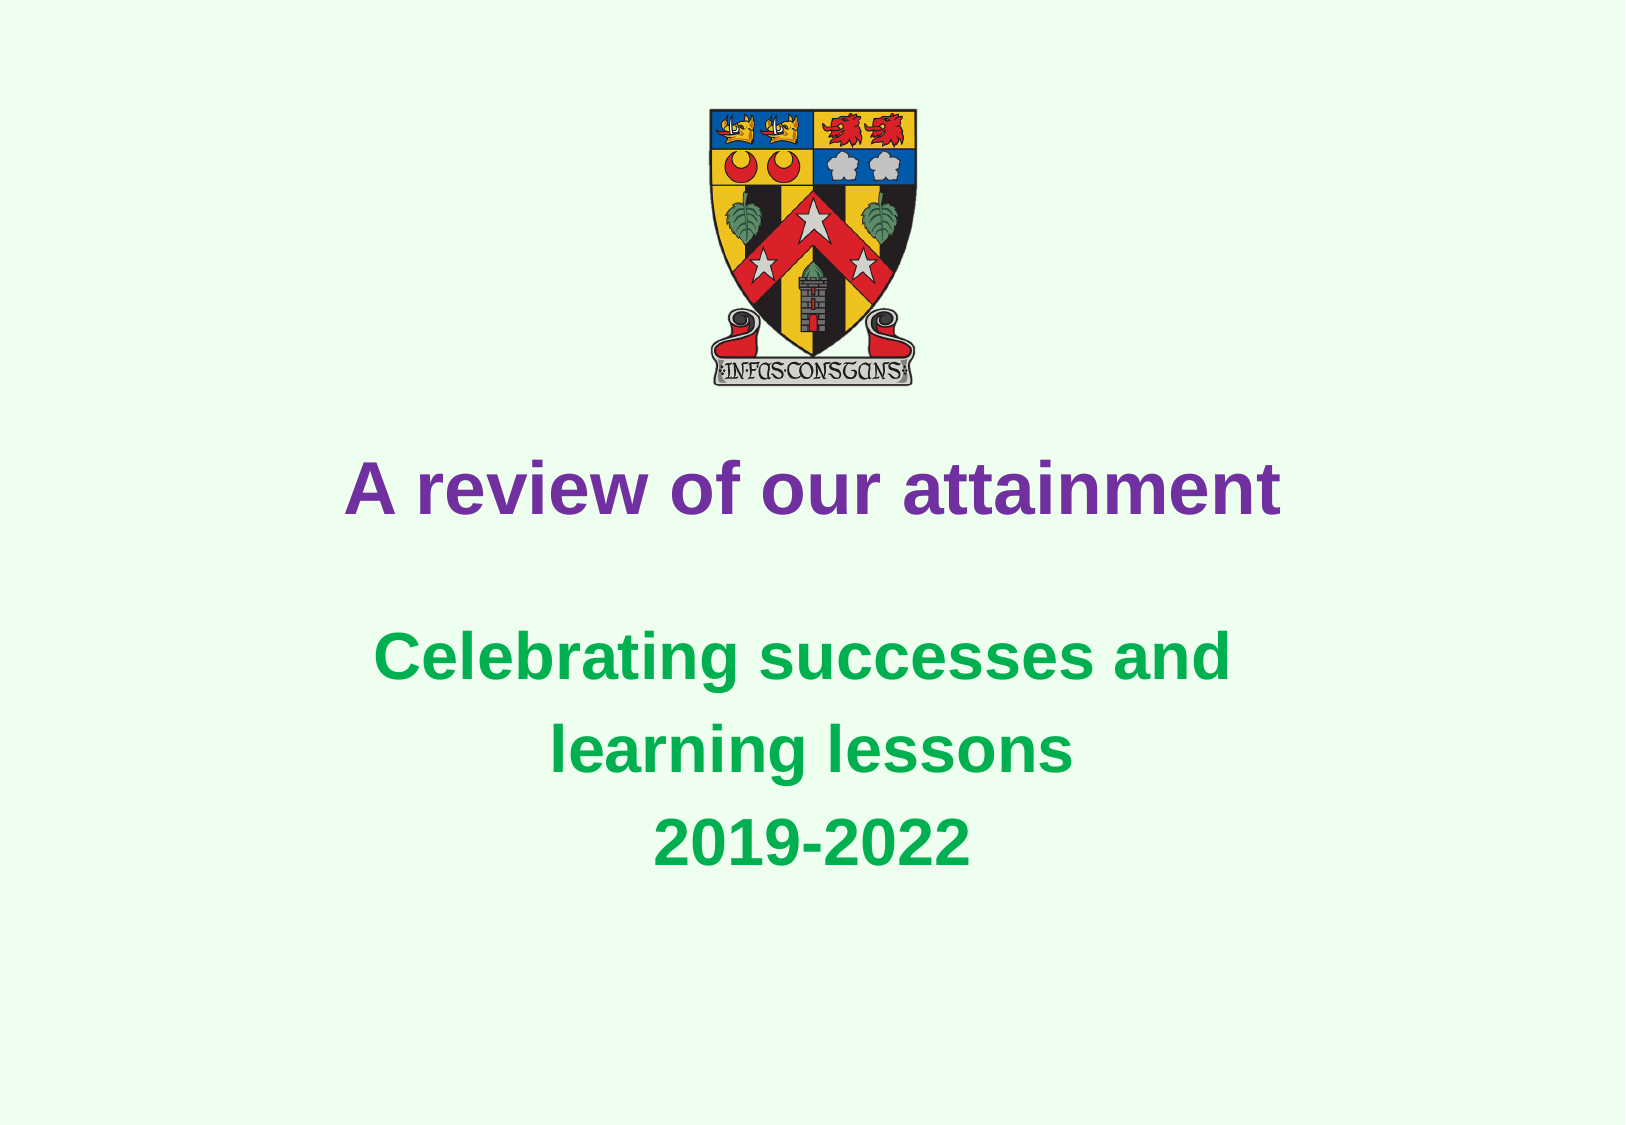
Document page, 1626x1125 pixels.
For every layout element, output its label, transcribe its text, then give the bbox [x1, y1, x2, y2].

picture [706, 101, 919, 391]
subtitle A review of our attainment Celebrating successes and learning lessons 2019-2022 [203, 431, 1422, 893]
